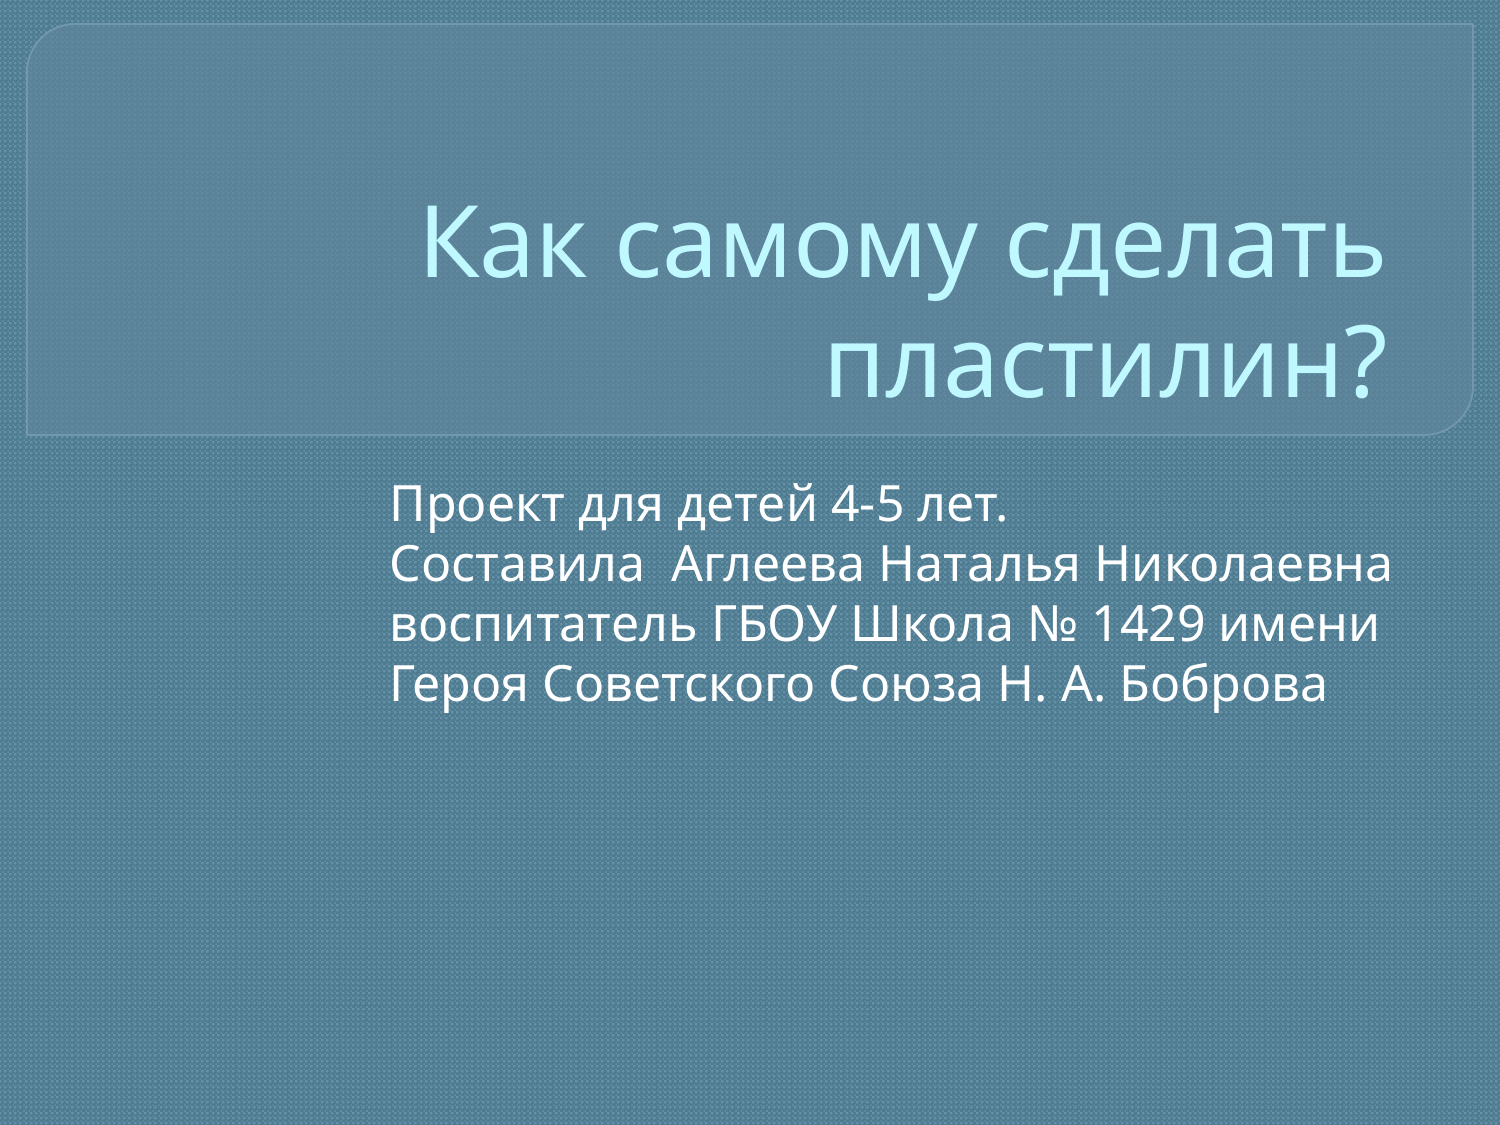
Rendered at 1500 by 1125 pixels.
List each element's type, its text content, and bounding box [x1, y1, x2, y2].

title Как самому сделать пластилин? [76, 62, 1427, 425]
text_box Проект для детей 4-5 лет. Составила Аглеева Наталья Николаевна воспитатель ГБОУ Школа № 1429 имени Героя Советского Союза Н. А. Боброва [375, 463, 1424, 719]
subtitle [350, 462, 1427, 750]
